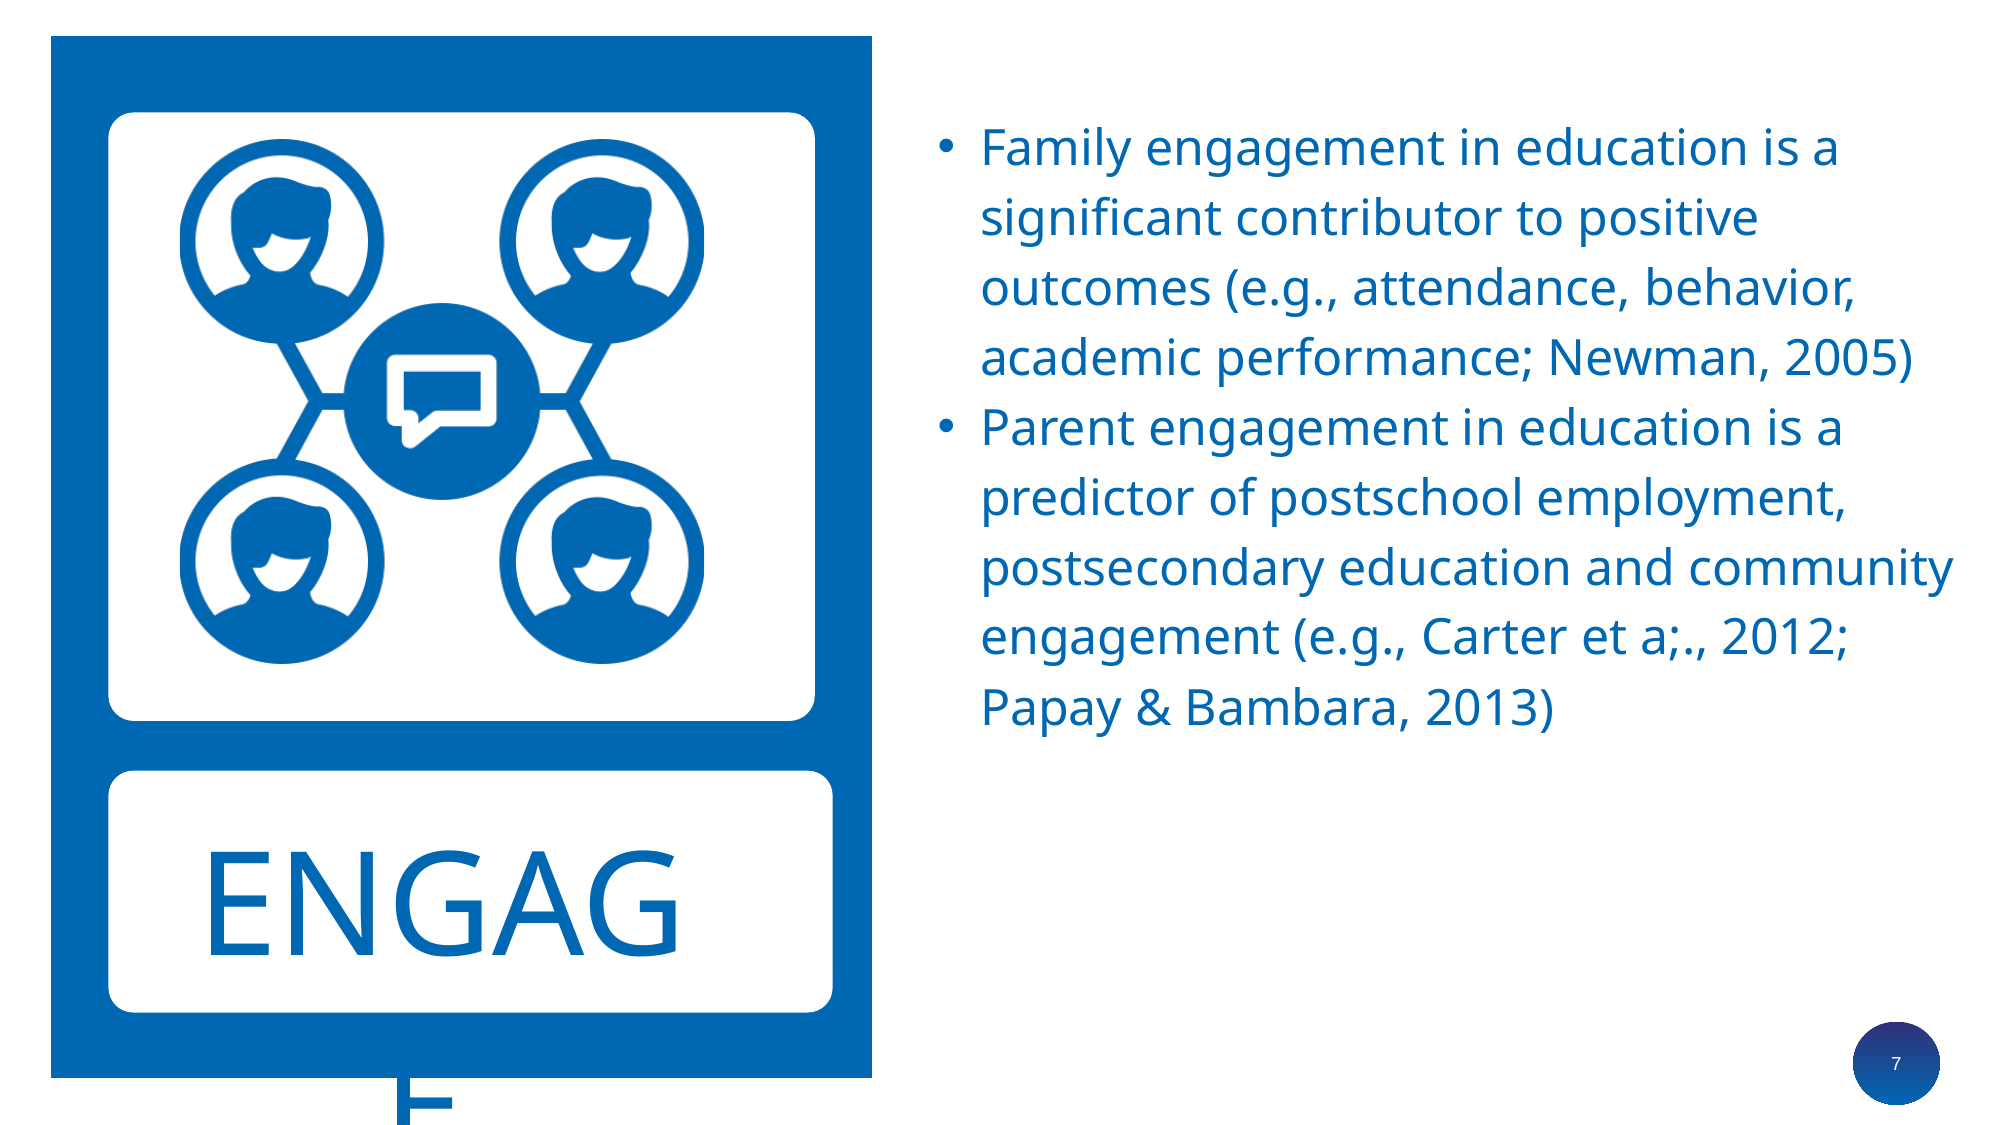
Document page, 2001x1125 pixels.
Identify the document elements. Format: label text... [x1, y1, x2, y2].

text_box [51, 36, 872, 1078]
title ENGAGE [162, 1078, 722, 1125]
text_box Family engagement in education is a significant contributor to positive outcomes (e.g., attendance, behavior, academic performance; Newman, 2005) Parent engagement in education is a predictor of postschool employment, postsecondary education and community engagement (e.g., Carter et a;., 2012; Papay & Bambara, 2013) [894, 105, 1966, 924]
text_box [108, 112, 815, 721]
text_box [108, 770, 833, 1013]
